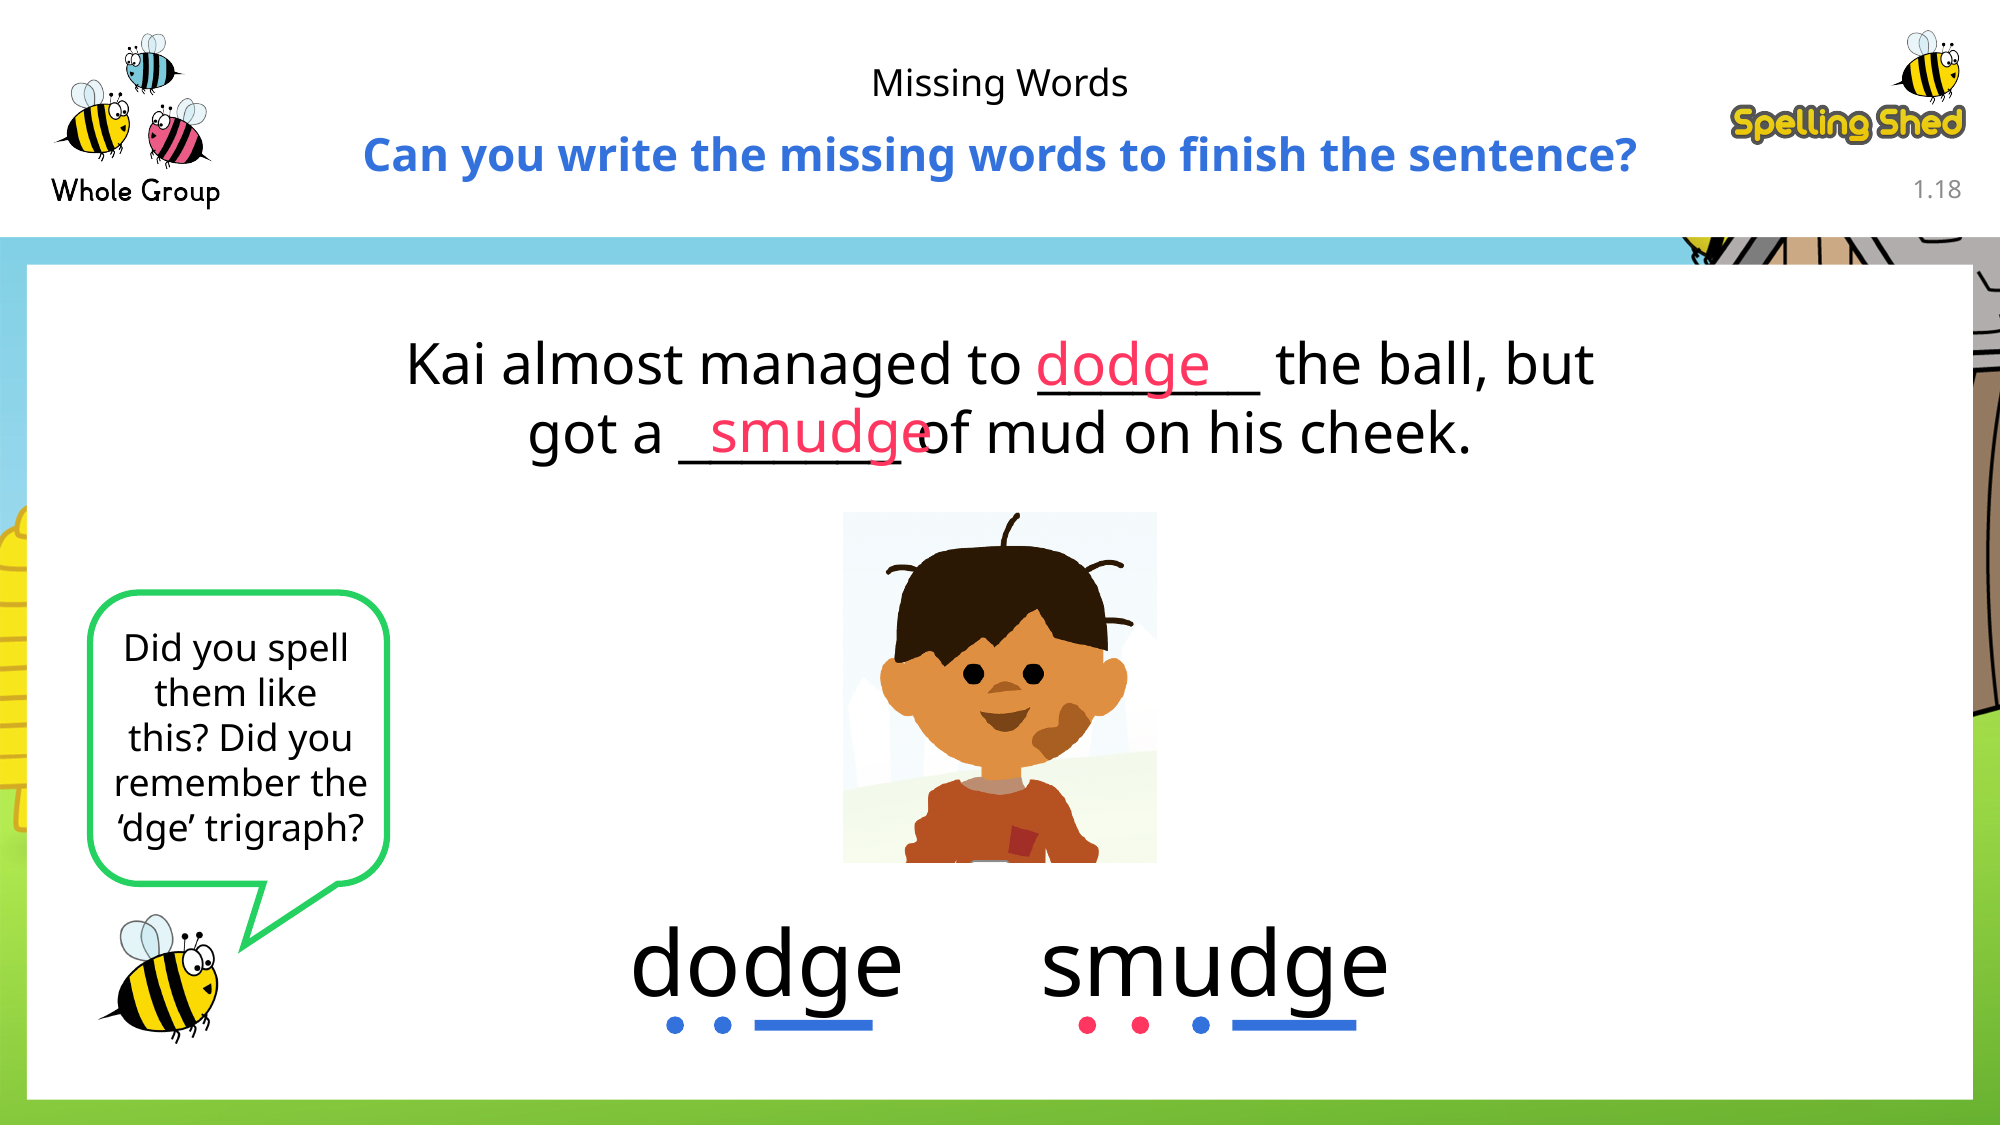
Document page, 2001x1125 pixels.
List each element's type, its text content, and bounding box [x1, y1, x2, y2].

text_box Kai almost managed to _______ the ball, but got a _______ of mud on his cheek. [386, 320, 1614, 477]
text_box dodge [1020, 319, 1226, 405]
text_box dodge [614, 897, 921, 1022]
picture [0, 238, 2000, 1125]
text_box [666, 1016, 873, 1035]
list Missing Words [573, 56, 1427, 109]
text_box smudge [1025, 897, 1406, 1022]
list Can you write the missing words to finish the sentence? [312, 126, 1687, 187]
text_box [1078, 1016, 1357, 1035]
text_box smudge [696, 386, 949, 472]
picture [49, 33, 221, 210]
picture [1730, 30, 1966, 145]
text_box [83, 592, 389, 1058]
slide_number 1.17 [1882, 160, 1978, 221]
